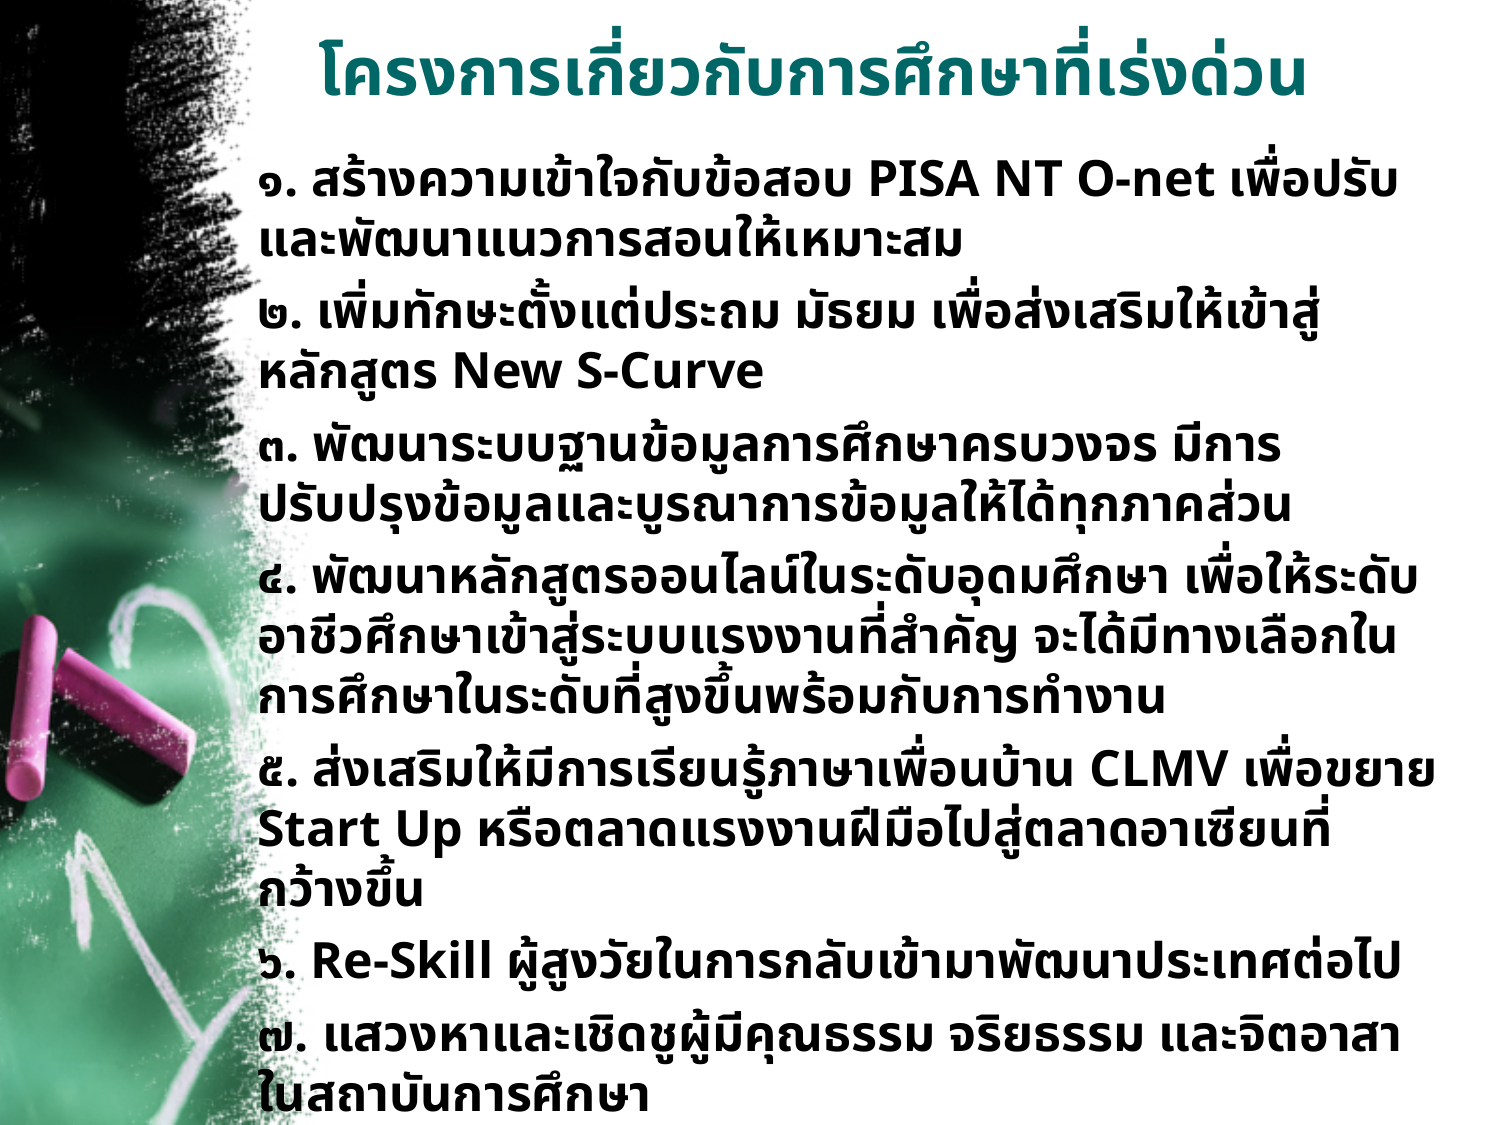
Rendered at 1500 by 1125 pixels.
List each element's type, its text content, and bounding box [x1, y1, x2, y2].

list ๑. สร้างความเข้าใจกับข้อสอบ PISA NT O-net เพื่อปรับและพัฒนาแนวการสอนให้เหมาะสม ๒. เพิ่มทักษะตั้งแต่ประถม มัธยม เพื่อส่งเสริมให้เข้าสู่หลักสูตร New S-Curve ๓. พัฒนาระบบฐานข้อมูลการศึกษาครบวงจร มีการปรับปรุงข้อมูลและบูรณาการข้อมูลให้ได้ทุกภาคส่วน ๔. พัฒนาหลักสูตรออนไลน์ในระดับอุดมศึกษา เพื่อให้ระดับอาชีวศึกษาเข้าสู่ระบบแรงงานที่สำคัญ จะได้มีทางเลือกในการศึกษาในระดับที่สูงขึ้นพร้อมกับการทำงาน ๕. ส่งเสริมให้มีการเรียนรู้ภาษาเพื่อนบ้าน CLMV เพื่อขยาย Start Up หรือตลาดแรงงานฝีมือไปสู่ตลาดอาเซียนที่กว้างขึ้น ๖. Re-Skill ผู้สูงวัยในการกลับเข้ามาพัฒนาประเทศต่อไป ๗. แสวงหาและเชิดชูผู้มีคุณธรรม จริยธรรม และจิตอาสาในสถาบันการศึกษา ๘. อบรม STEM ศึกษาแก่ผู้สอนทุกระดับ และนำไปปรับใช้ในแผนการสอน ๙. สร้างนวัตกรรม จากฐานเยาวชนช้างเผือก หรือการวิจัยต่อยอด ๑๐. ปลูกจิตสำนึกในการบริหารทรัพยากรธรรมชาติและสิ่งแวดล้อมในทุกระดับ [242, 138, 1455, 1114]
title โครงการเกี่ยวกับการศึกษาที่เร่งด่วน [239, 0, 1390, 138]
picture [0, 0, 1500, 1125]
